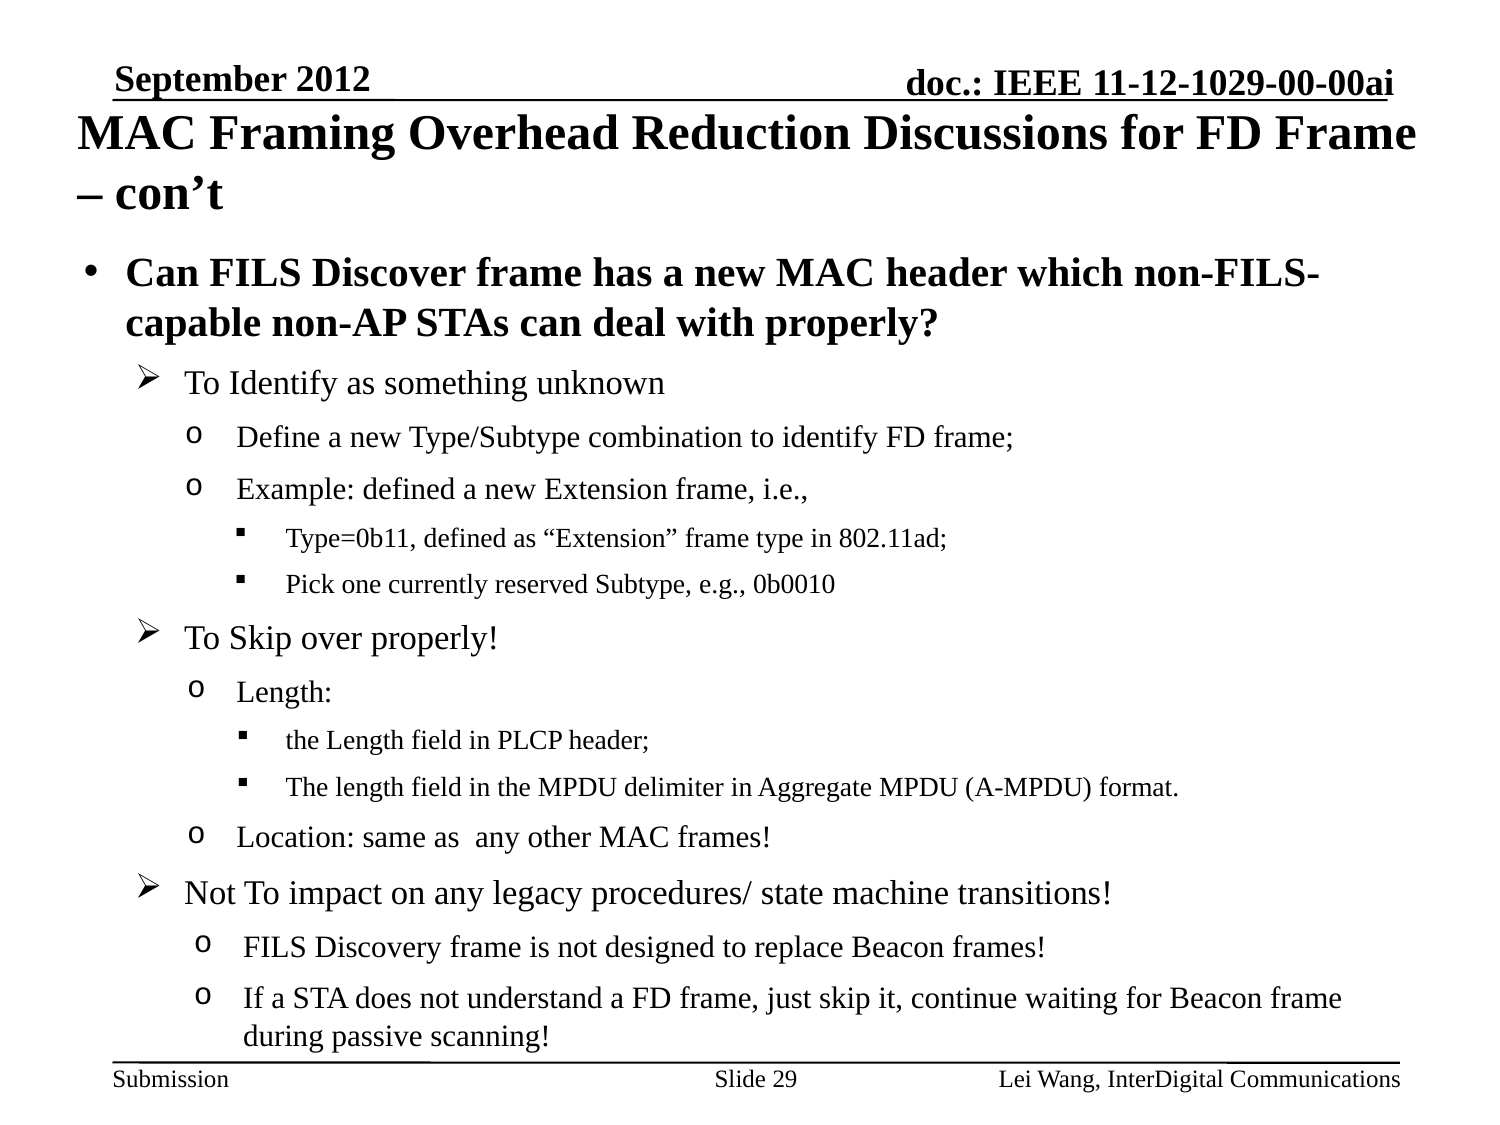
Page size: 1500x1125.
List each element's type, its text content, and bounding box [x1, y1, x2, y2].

slide_number Slide 29 [712, 1061, 800, 1123]
footer Lei Wang, InterDigital Communications [878, 1061, 1402, 1093]
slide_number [114, 54, 423, 100]
title MAC Framing Overhead Reduction Discussions for FD Frame – con’t [62, 112, 1451, 207]
list Can FILS Discover frame has a new MAC header which non-FILS-capable non-AP STAs can deal with properly? To Identify as something unknown Define a new Type/Subtype combination to identify FD frame; Example: defined a new Extension frame, i.e., Type=0b11, defined as “Extension” frame type in 802.11ad; Pick one currently reserved Subtype, e.g., 0b0010 To Skip over properly! Length: the Length field in PLCP header; The length field in the MPDU delimiter in Aggregate MPDU (A-MPDU) format. Location: same as any other MAC frames! Not To impact on any legacy procedures/ state machine transitions! FILS Discovery frame is not designed to replace Beacon frames! If a STA does not understand a FD frame, just skip it, continue waiting for Beacon frame during passive scanning! [68, 237, 1426, 1063]
